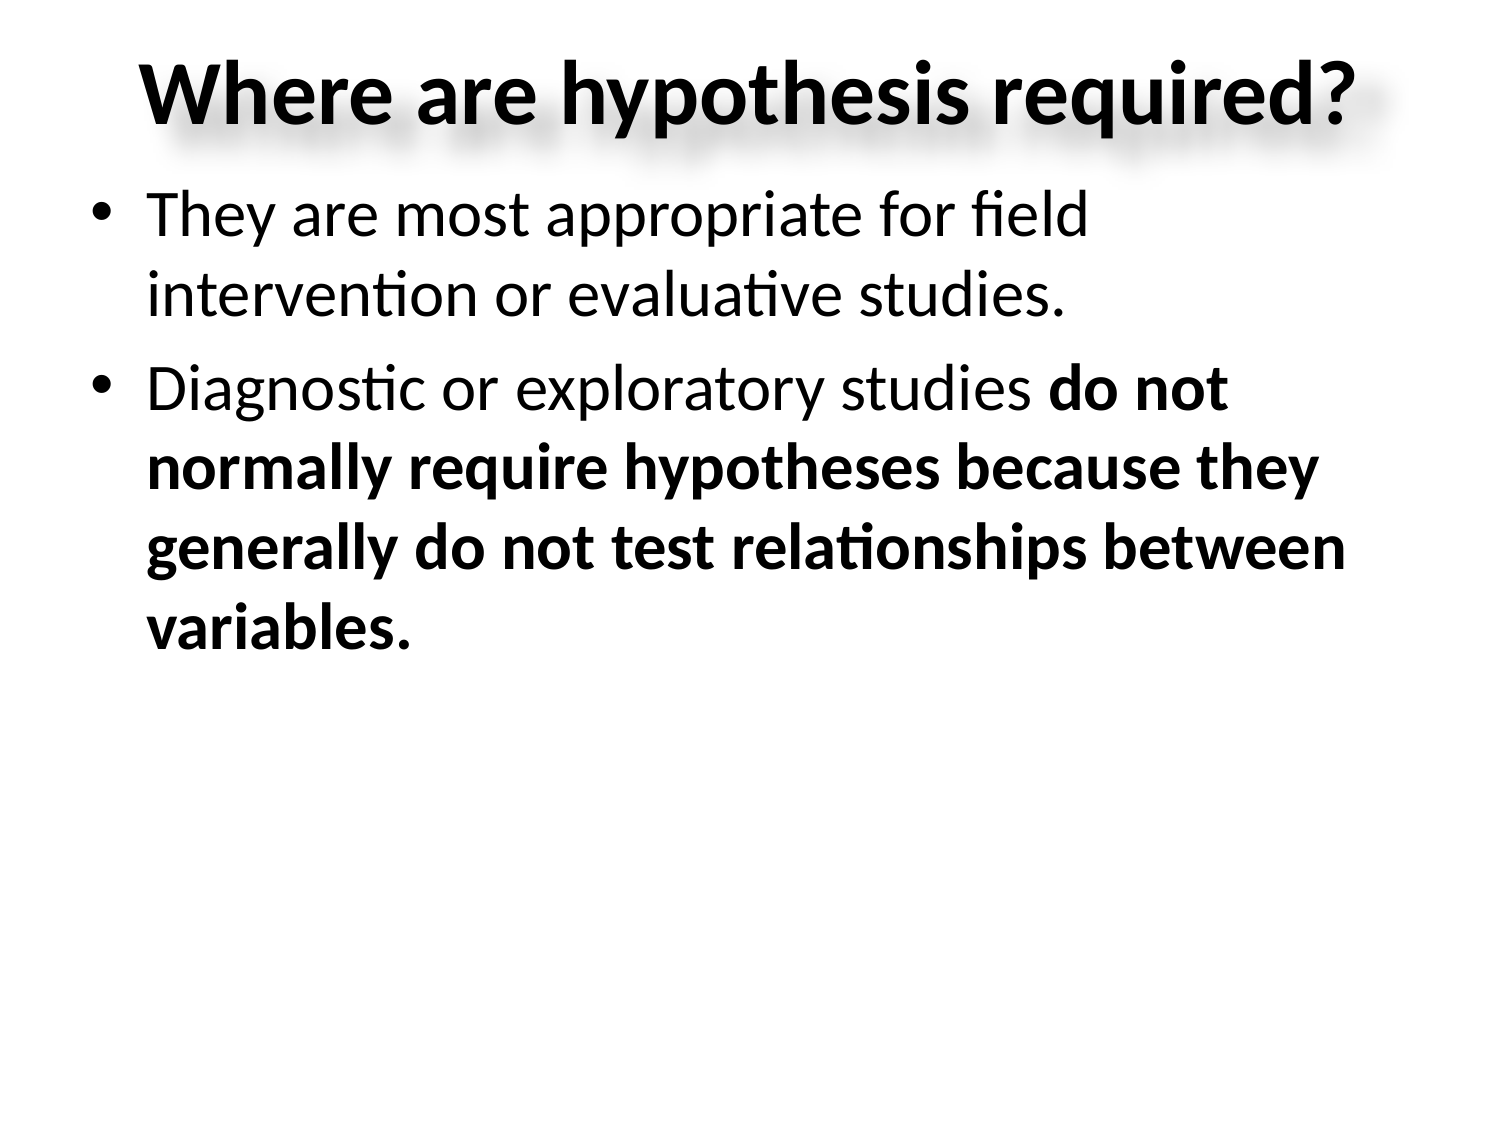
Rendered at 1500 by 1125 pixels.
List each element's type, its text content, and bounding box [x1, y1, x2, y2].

list They are most appropriate for field intervention or evaluative studies. Diagnostic or exploratory studies do not normally require hypotheses because they generally do not test relationships between variables. [74, 162, 1426, 1006]
title Where are hypothesis required? [0, 0, 1500, 176]
